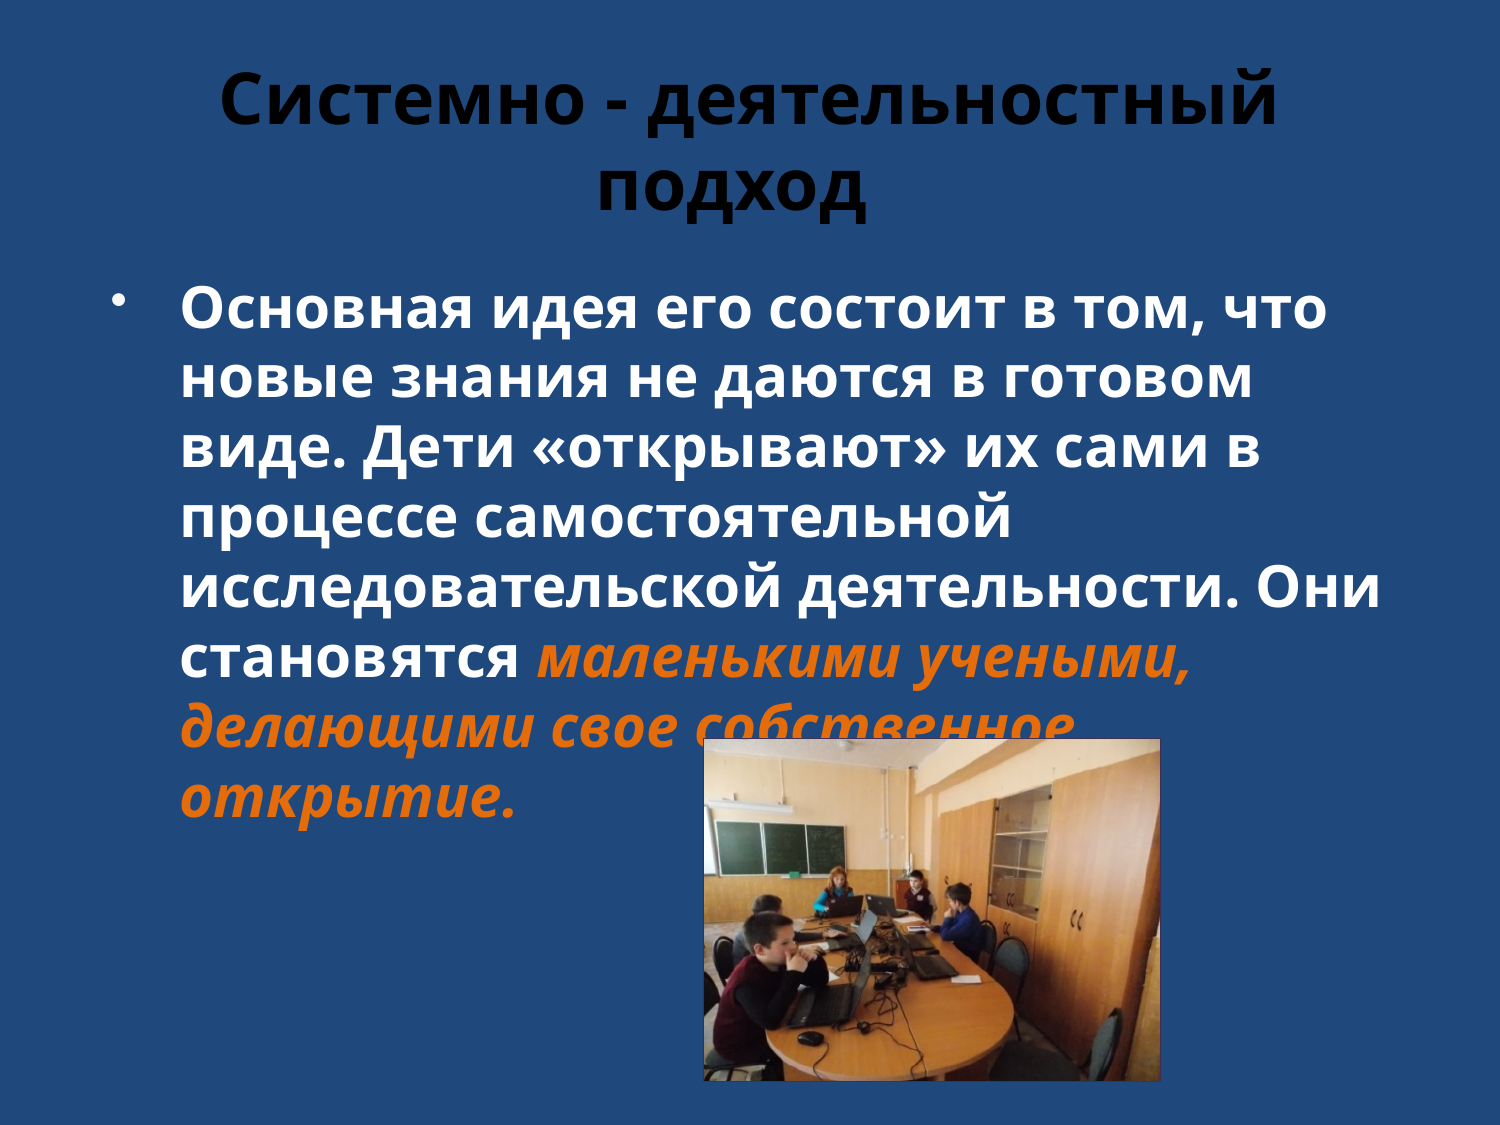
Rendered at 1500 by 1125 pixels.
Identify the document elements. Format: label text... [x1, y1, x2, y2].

picture [702, 737, 1161, 1082]
list Основная идея его состоит в том, что новые знания не даются в готовом виде. Дети «открывают» их сами в процессе самостоятельной исследовательской деятельности. Они становятся маленькими учеными, делающими свое собственное открытие. [75, 262, 1425, 1035]
title Системно - деятельностный подход [75, 45, 1425, 233]
